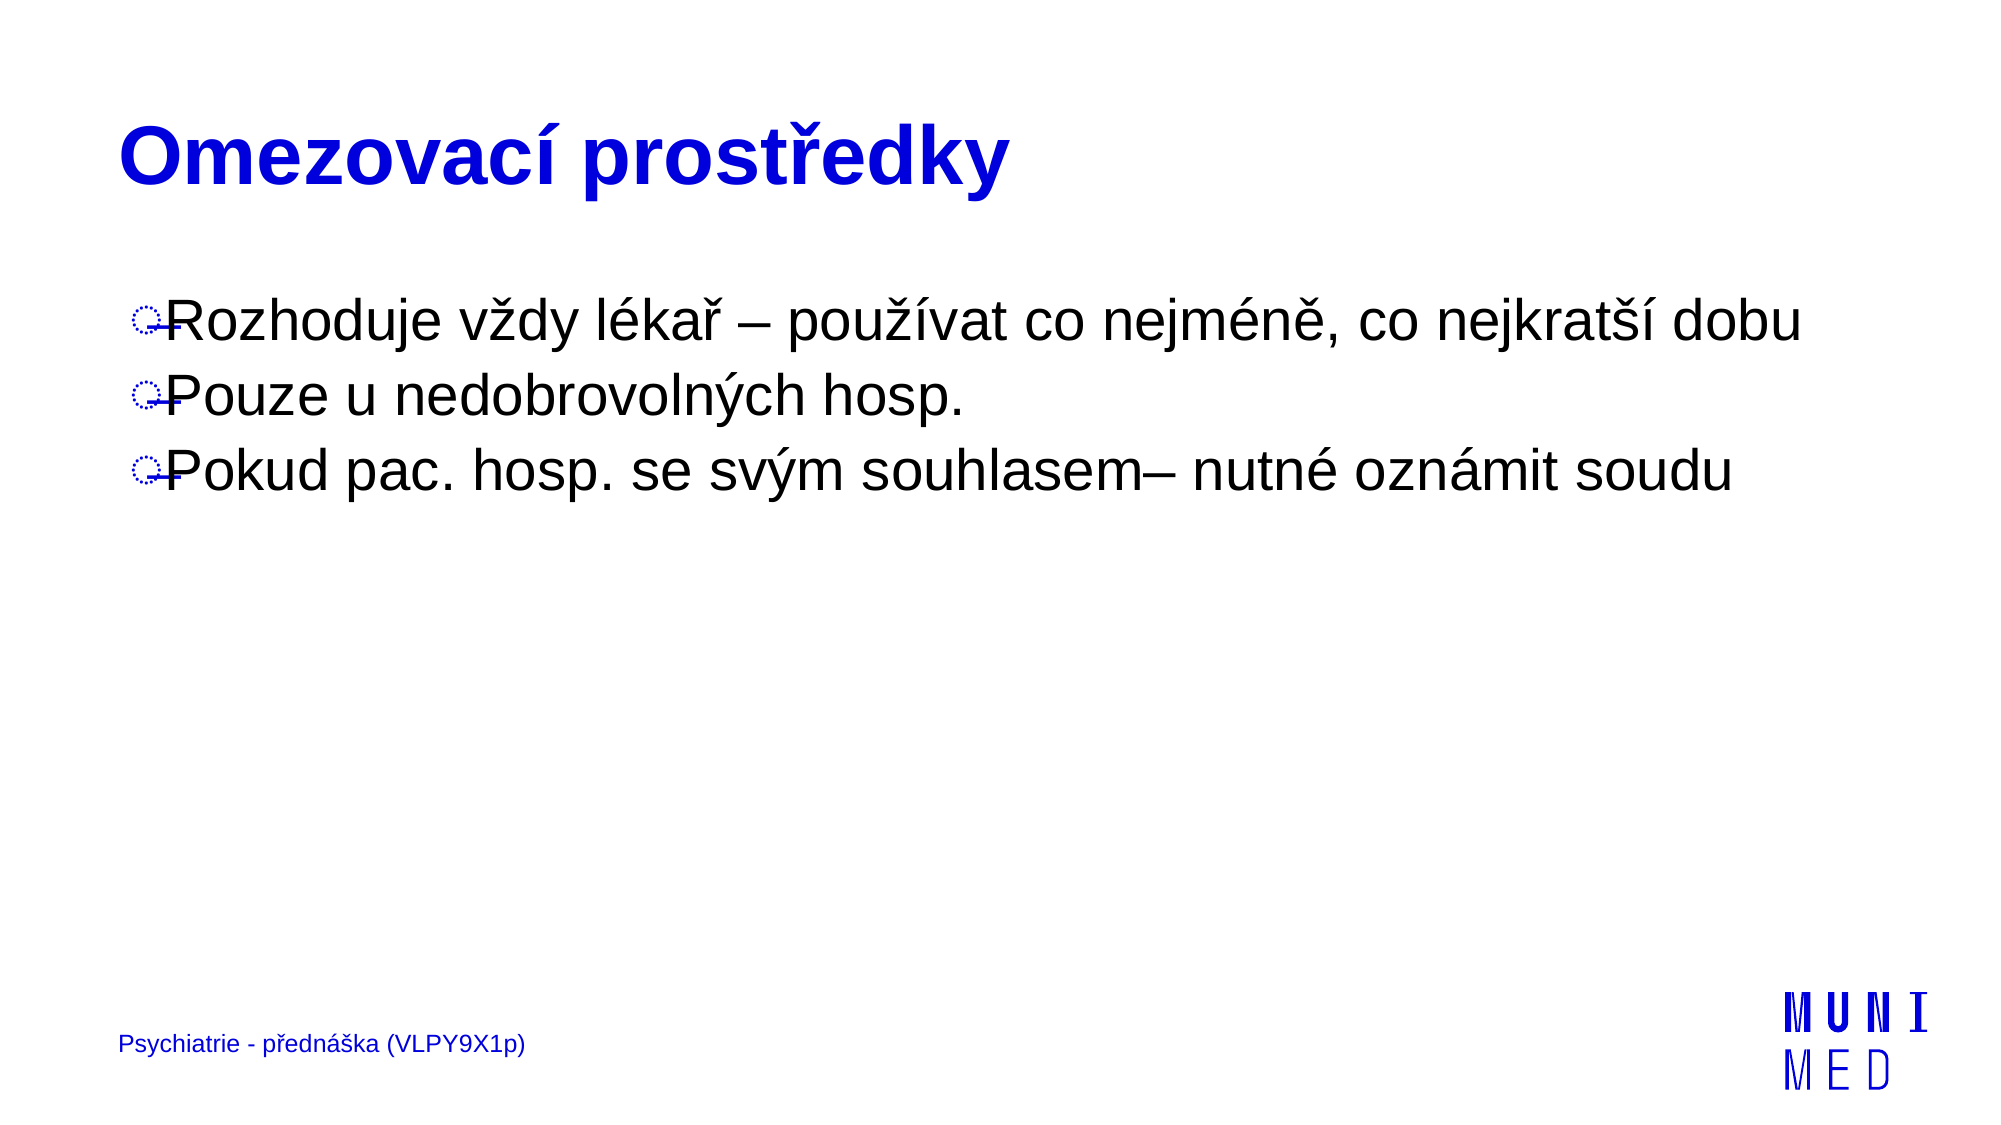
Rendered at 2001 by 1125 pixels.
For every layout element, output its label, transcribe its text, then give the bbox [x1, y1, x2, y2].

title Omezovací prostředky [118, 118, 1883, 193]
footer Psychiatrie - přednáška (VLPY9X1p) [118, 1021, 1418, 1063]
list Rozhoduje vždy lékař – používat co nejméně, co nejkratší dobu Pouze u nedobrovolných hosp. Pokud pac. hosp. se svým souhlasem– nutné oznámit soudu [118, 277, 1883, 957]
